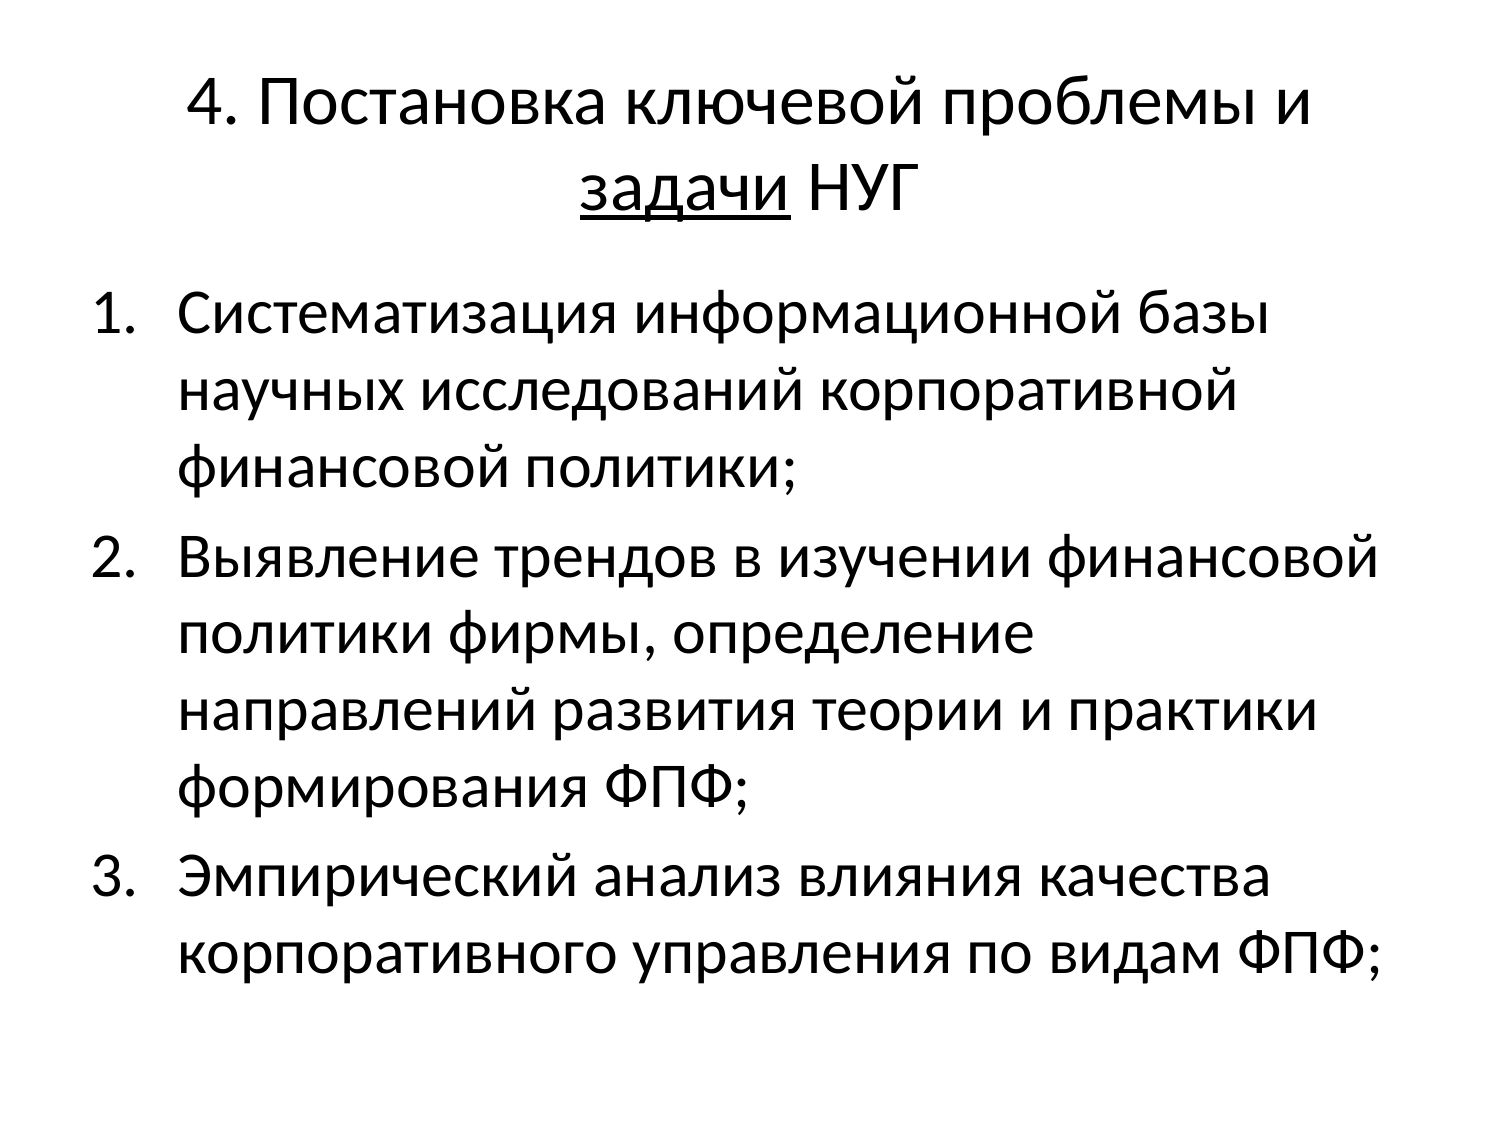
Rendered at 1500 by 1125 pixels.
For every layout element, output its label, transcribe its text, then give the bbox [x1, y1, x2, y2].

list Систематизация информационной базы научных исследований корпоративной финансовой политики; Выявление трендов в изучении финансовой политики фирмы, определение направлений развития теории и практики формирования ФПФ; Эмпирический анализ влияния качества корпоративного управления по видам ФПФ; [75, 262, 1425, 1005]
title 4. Постановка ключевой проблемы и задачи НУГ [75, 45, 1425, 233]
